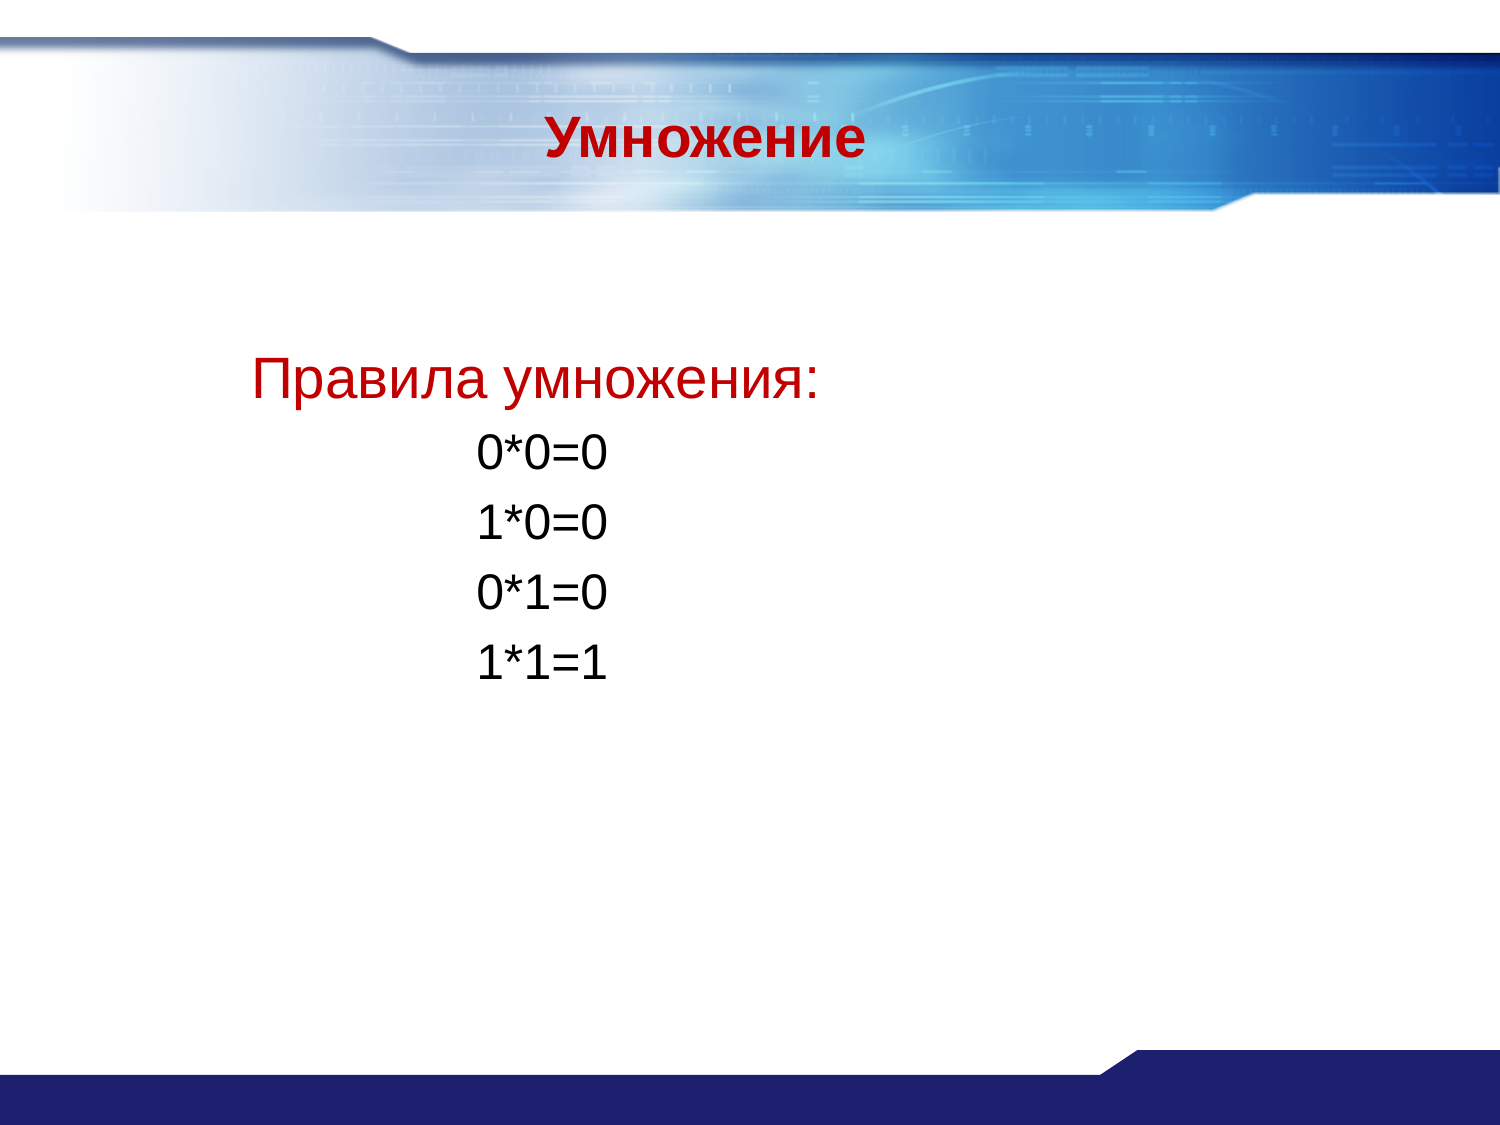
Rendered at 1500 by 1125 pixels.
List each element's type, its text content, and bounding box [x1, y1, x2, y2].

picture [0, 37, 1500, 213]
list Правила умножения: 0*0=0 1*0=0 0*1=0 1*1=1 [236, 332, 1207, 868]
title Умножение [529, 52, 1500, 217]
